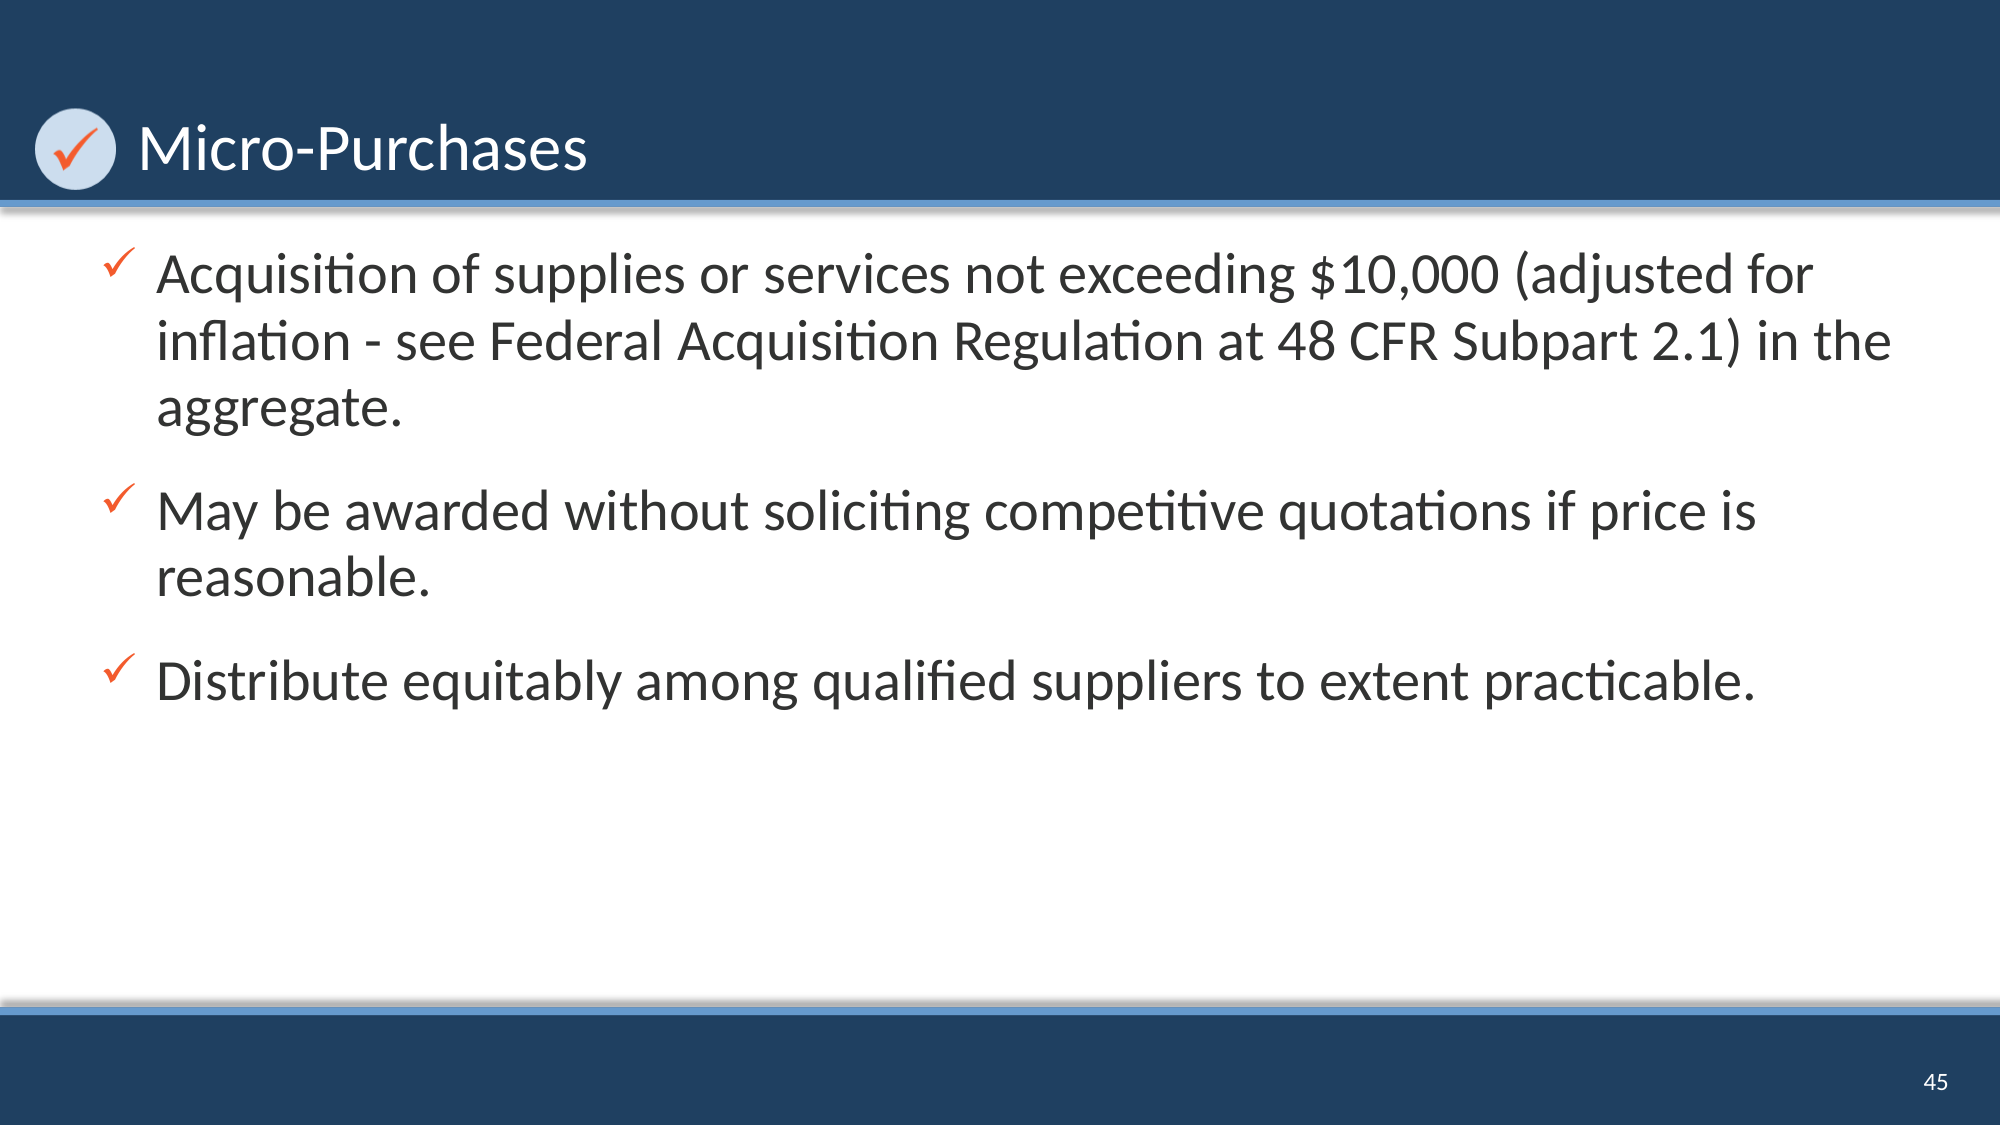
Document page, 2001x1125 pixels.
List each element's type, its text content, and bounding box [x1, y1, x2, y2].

picture [0, 0, 2000, 222]
title Micro-Purchases [122, 11, 1987, 193]
picture [0, 992, 2000, 1125]
list Acquisition of supplies or services not exceeding $10,000 (adjusted for inflation - see Federal Acquisition Regulation at 48 CFR Subpart 2.1) in the aggregate. May be awarded without soliciting competitive quotations if price is reasonable. Distribute equitably among qualified suppliers to extent practicable. [84, 233, 1915, 1014]
slide_number 45 [1514, 1050, 1965, 1111]
